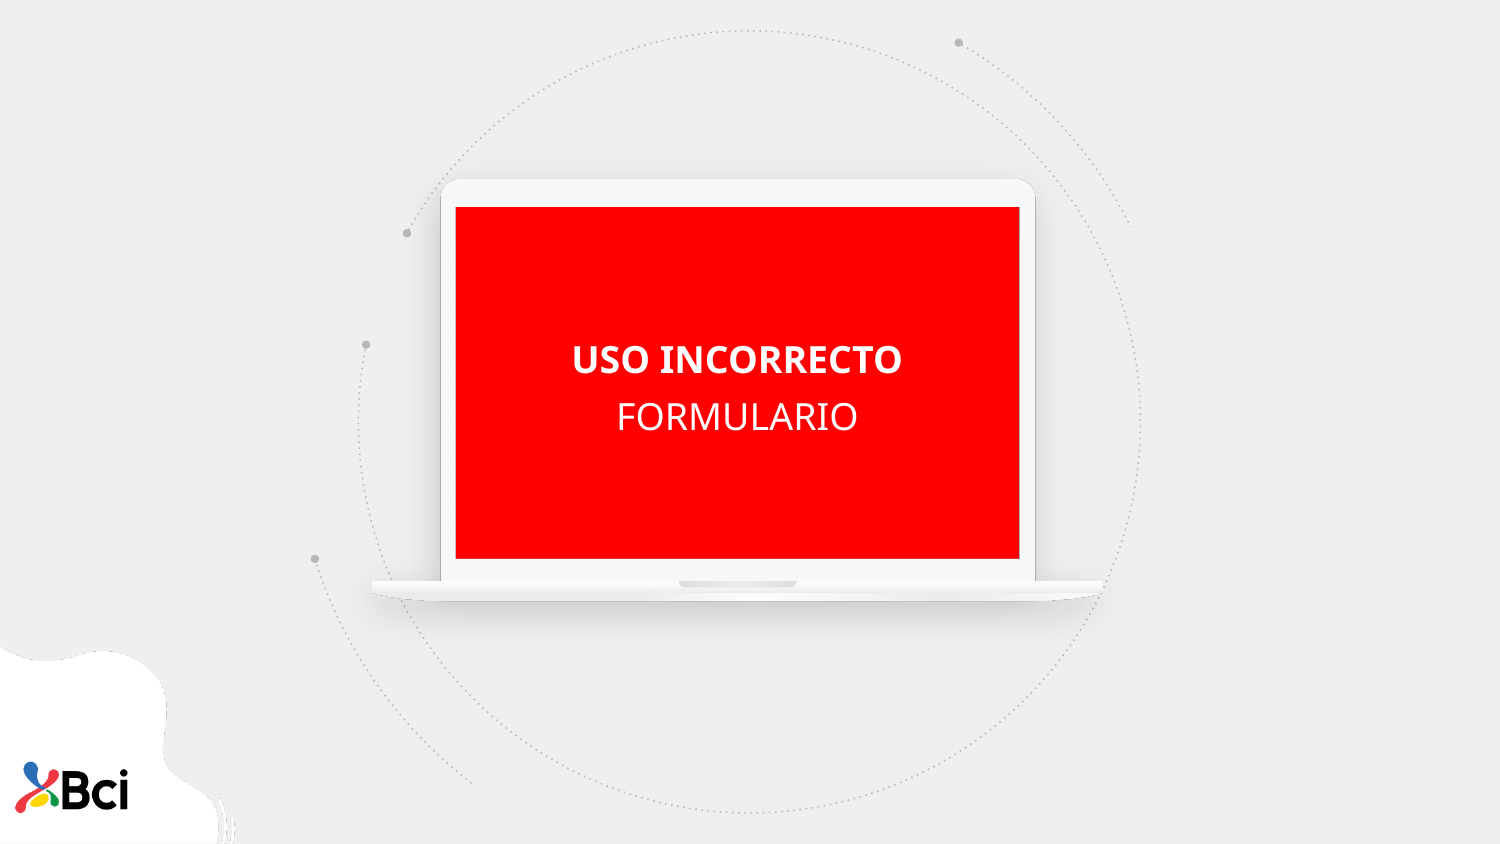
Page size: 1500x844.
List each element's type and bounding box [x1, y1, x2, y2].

text_box [1115, 282, 1141, 561]
text_box [512, 638, 1076, 814]
text_box [446, 30, 937, 174]
text_box [310, 547, 582, 784]
picture [372, 179, 1103, 613]
text_box [1108, 186, 1131, 235]
text_box [882, 38, 1104, 179]
picture [0, 647, 236, 844]
